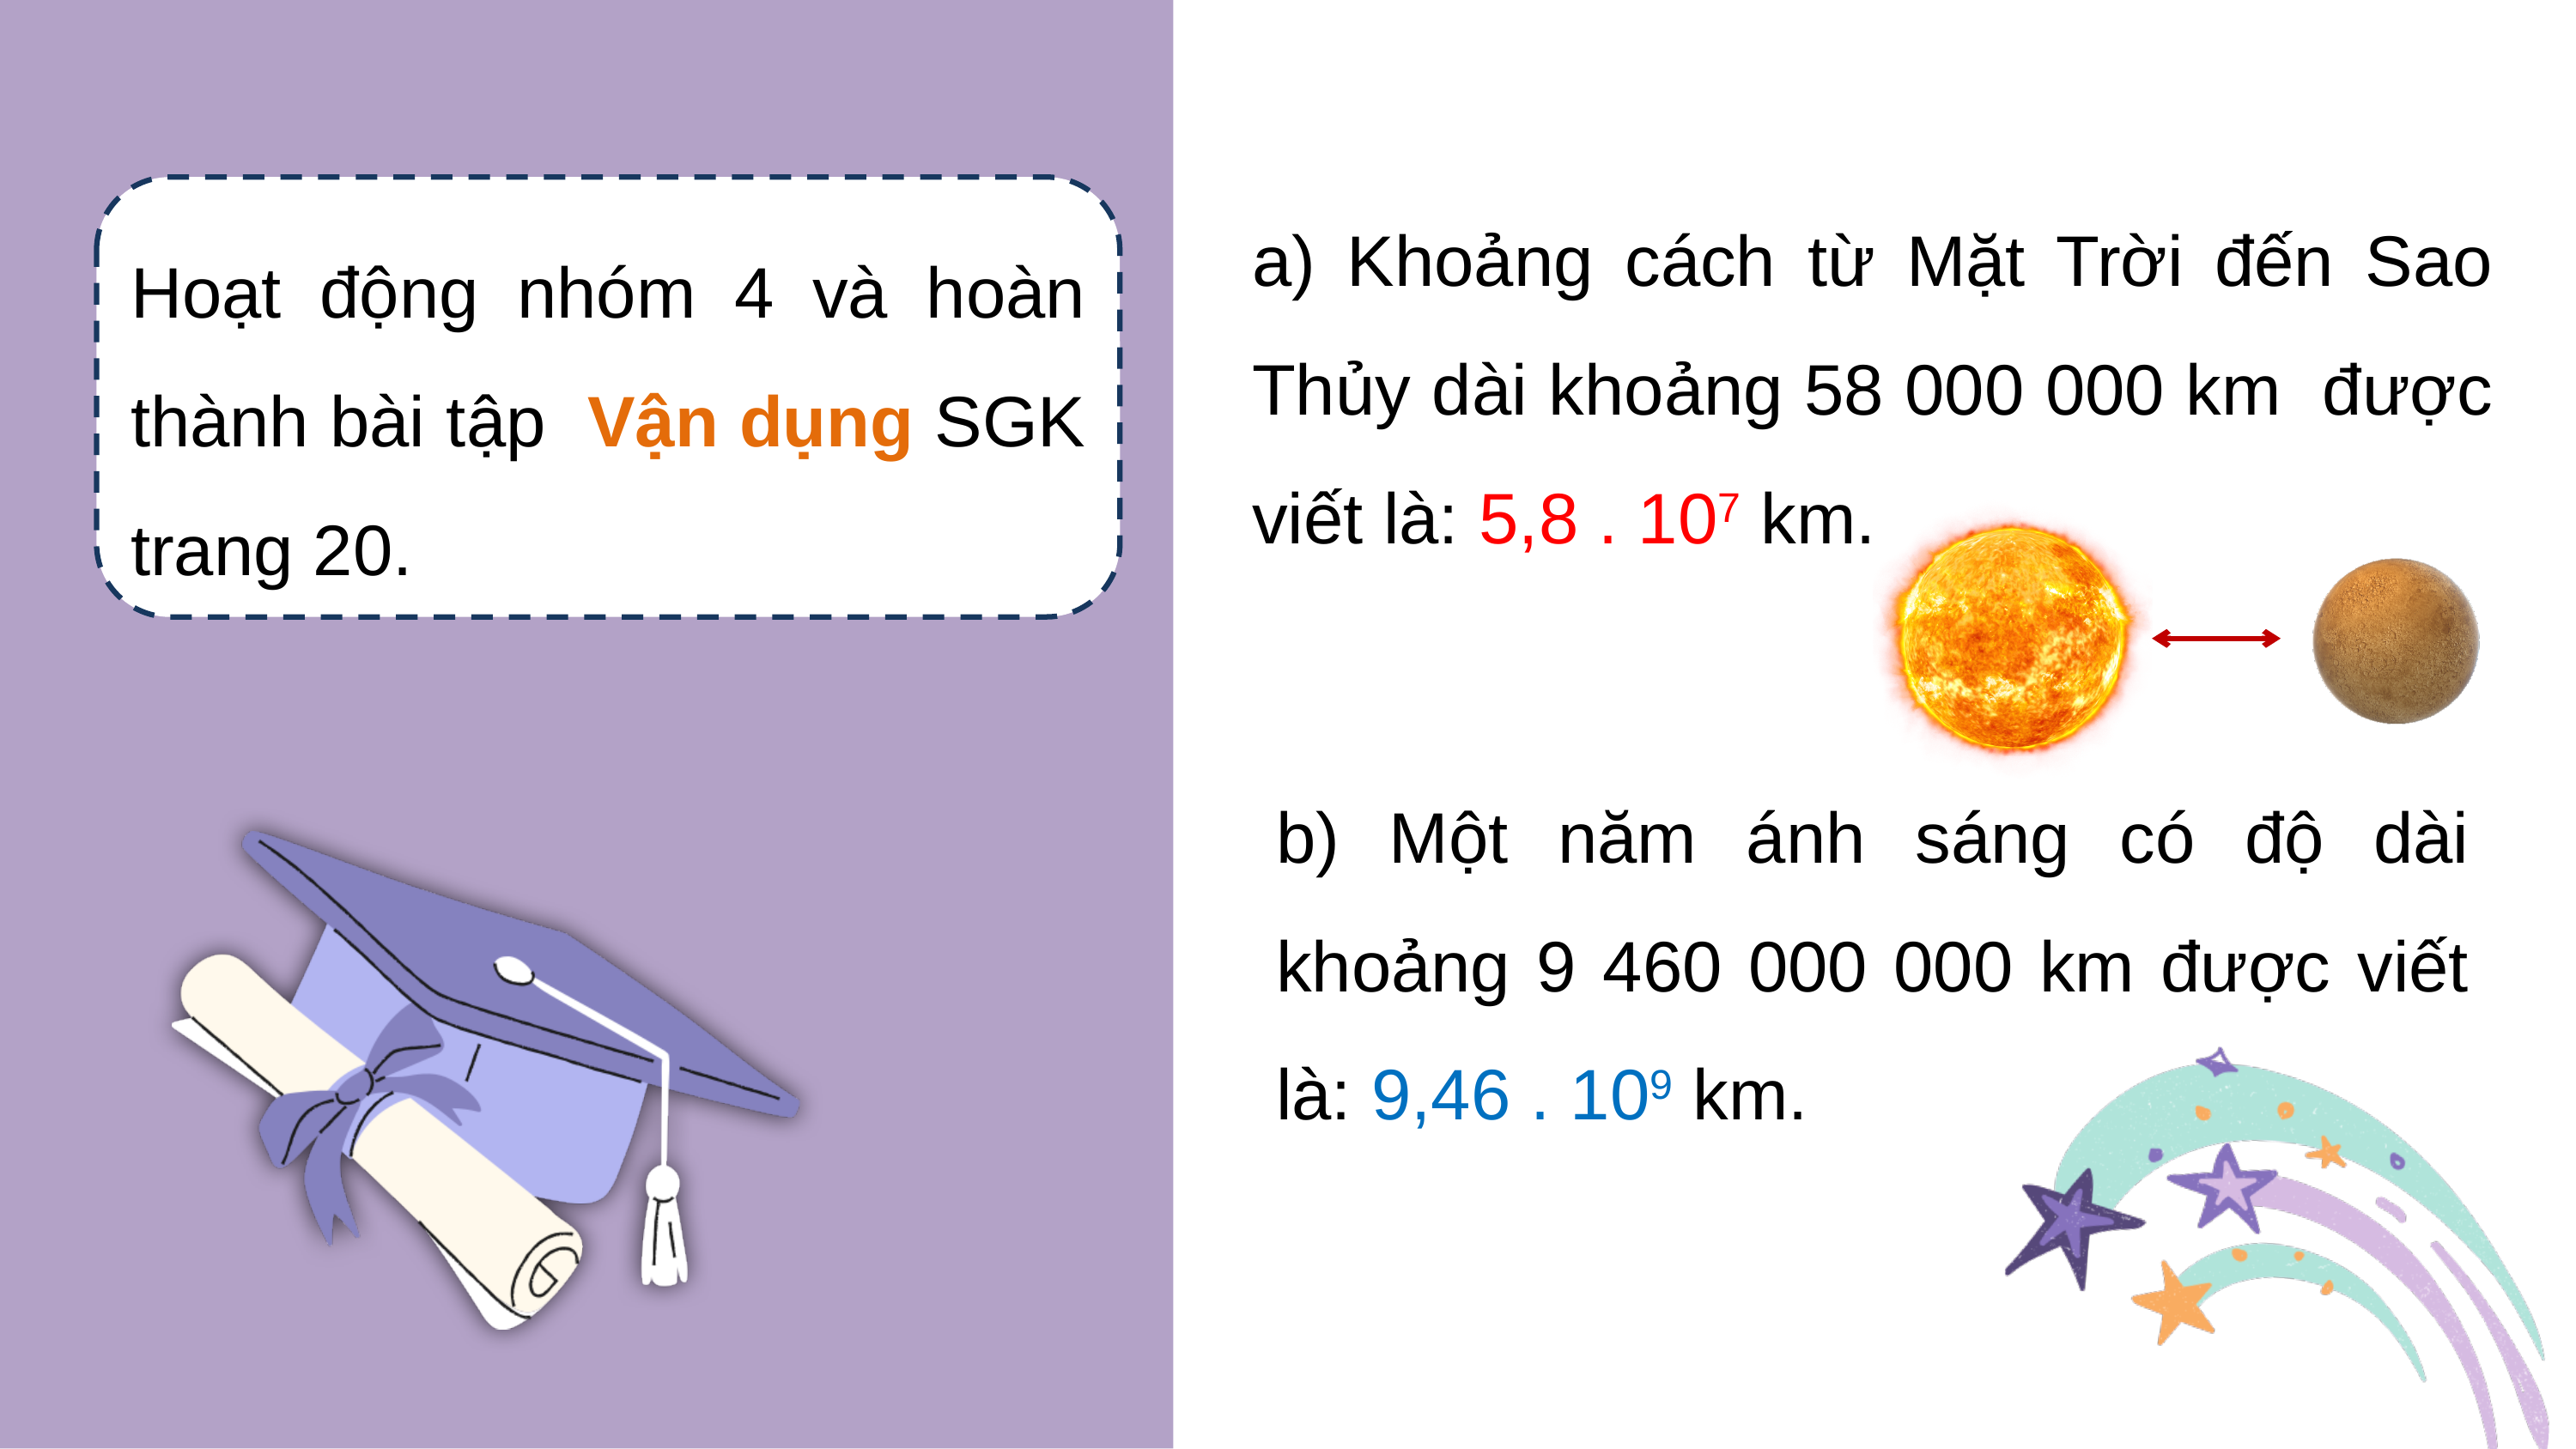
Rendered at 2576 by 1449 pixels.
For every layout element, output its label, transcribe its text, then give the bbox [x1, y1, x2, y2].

picture [1872, 499, 2153, 779]
picture [171, 831, 800, 1330]
text_box a) Khoảng cách từ Mặt Trời đến Sao Thủy dài khoảng 58 000 000 km được viết là: 5,8 . 107 km. [1239, 165, 2506, 565]
text_box b) Một năm ánh sáng có độ dài khoảng 9 460 000 000 km được viết là: 9,46 . 109 km. [1263, 742, 2482, 1141]
text_box Hoạt động nhóm 4 và hoàn thành bài tập Vận dụng SGK trang 20. [94, 175, 1122, 619]
picture [2308, 554, 2483, 728]
text_box [0, 0, 1174, 1449]
picture [1994, 971, 2576, 1449]
